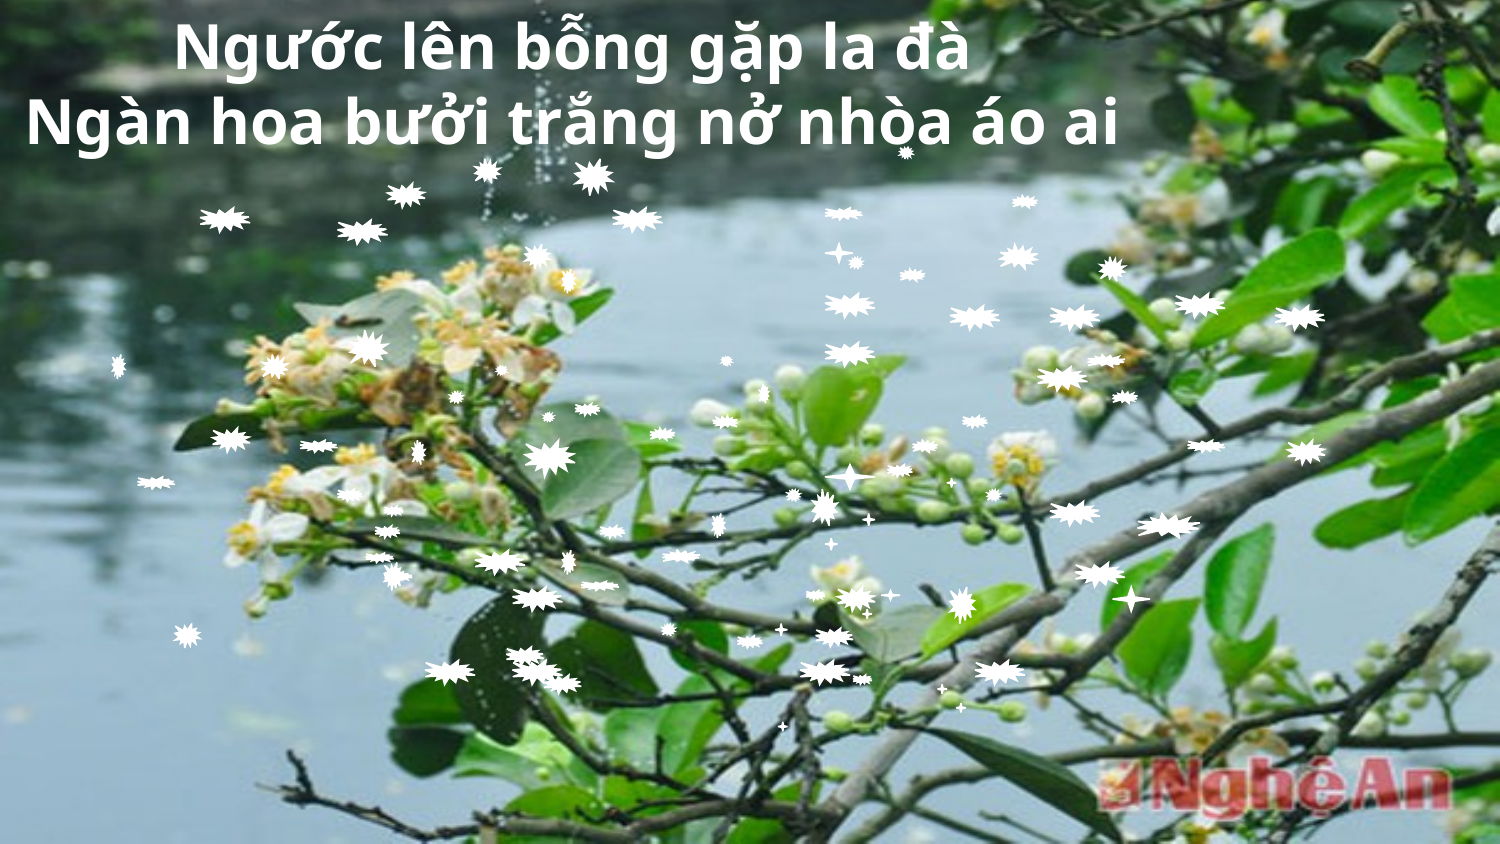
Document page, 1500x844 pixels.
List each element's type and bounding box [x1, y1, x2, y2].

picture [0, 0, 1500, 844]
text_box [112, 146, 1326, 685]
